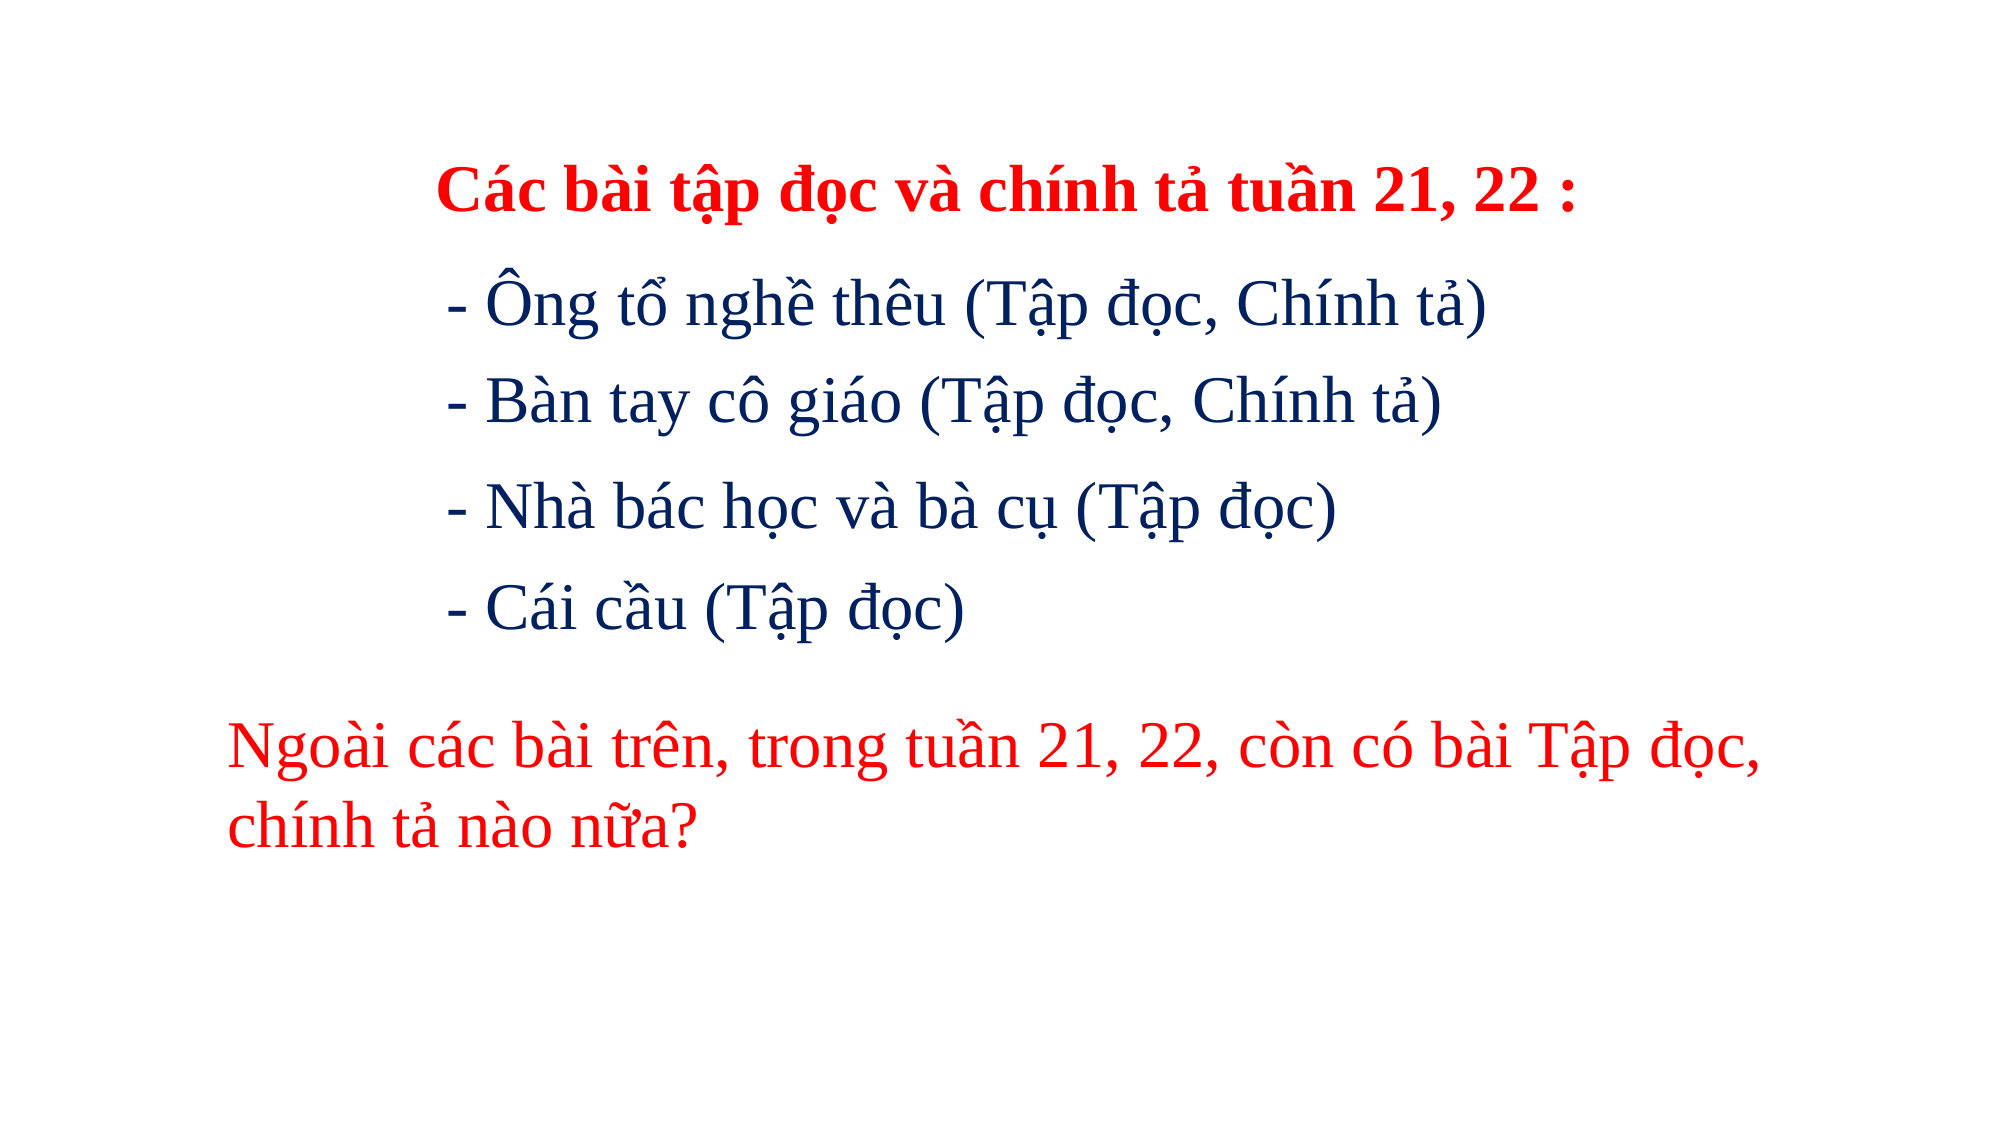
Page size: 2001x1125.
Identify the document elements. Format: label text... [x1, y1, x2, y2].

text_box [401, 693, 448, 789]
text_box Ngoài các bài trên, trong tuần 21, 22, còn có bài Tập đọc, chính tả nào nữa? [212, 693, 1800, 869]
text_box - Cái cầu (Tập đọc) [431, 555, 1309, 650]
text_box - Bàn tay cô giáo (Tập đọc, Chính tả) [431, 348, 1625, 444]
text_box - Ông tổ nghề thêu (Tập đọc, Chính tả) [431, 251, 1572, 347]
text_box - Nhà bác học và bà cụ (Tập đọc) [431, 454, 1505, 550]
text_box Các bài tập đọc và chính tả tuần 21, 22 : [420, 136, 1596, 232]
